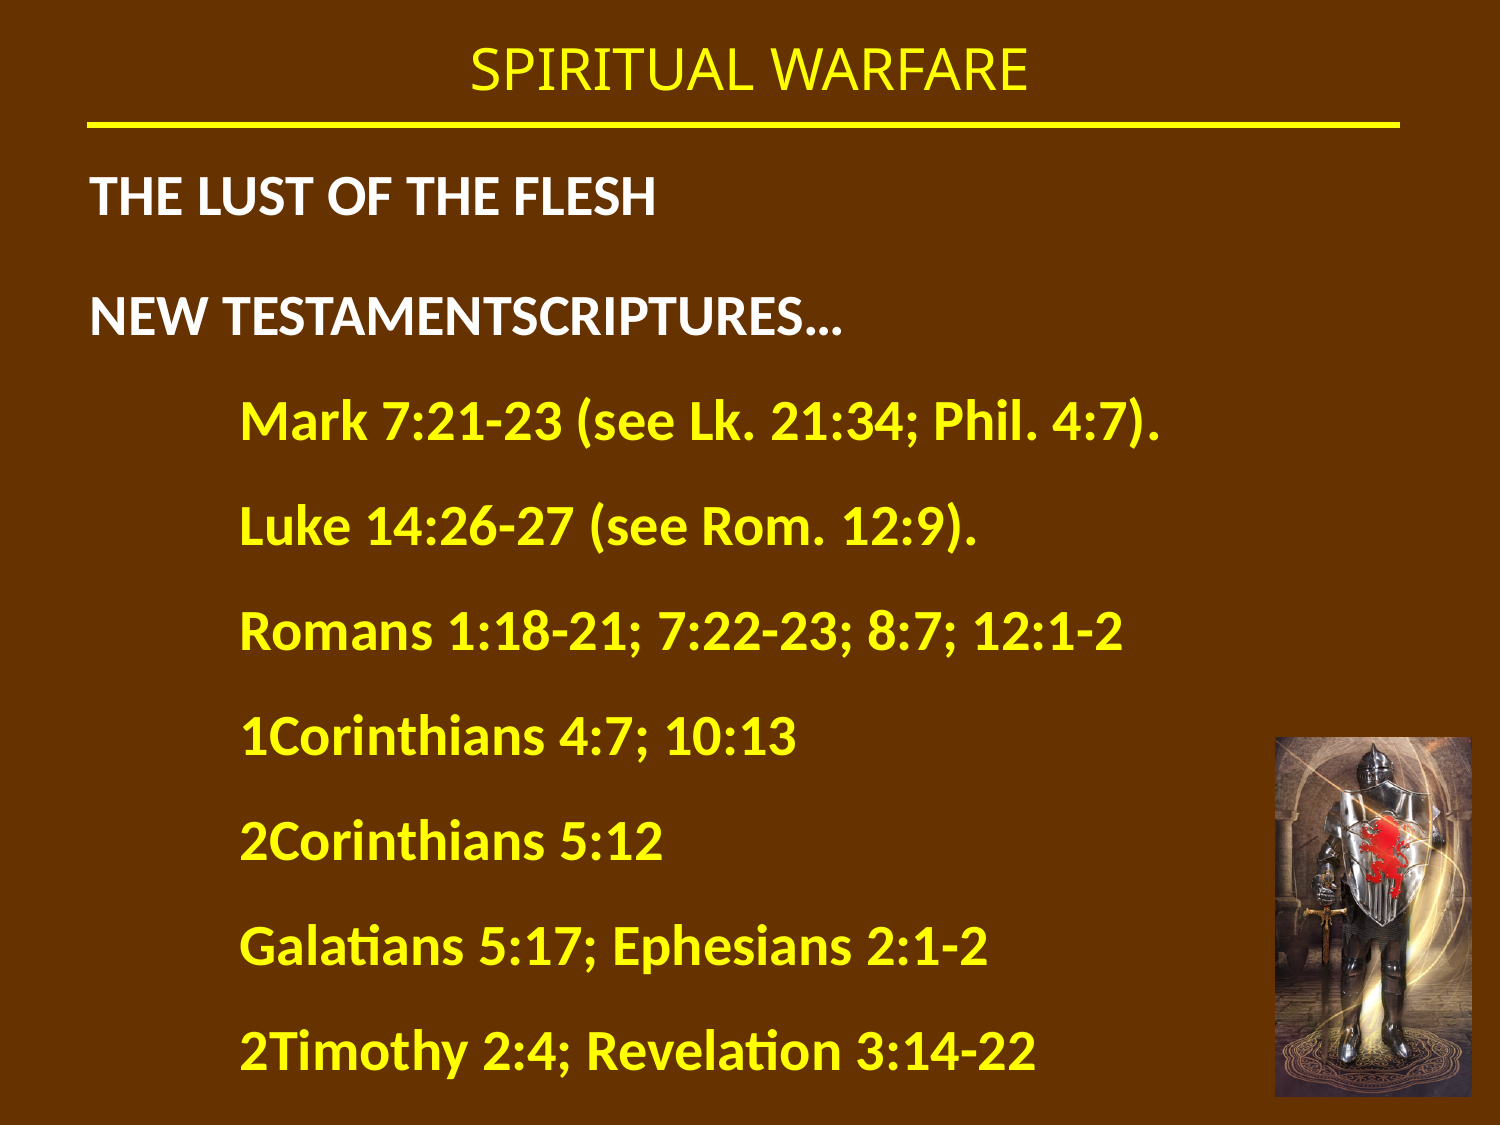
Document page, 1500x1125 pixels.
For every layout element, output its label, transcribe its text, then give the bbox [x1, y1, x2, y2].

picture [1274, 737, 1472, 1098]
text_box THE LUST OF THE FLESH NEW TESTAMENTSCRIPTURES… Mark 7:21-23 (see Lk. 21:34; Phil. 4:7). Luke 14:26-27 (see Rom. 12:9). Romans 1:18-21; 7:22-23; 8:7; 12:1-2 1Corinthians 4:7; 10:13 2Corinthians 5:12 Galatians 5:17; Ephesians 2:1-2 2Timothy 2:4; Revelation 3:14-22 blank [74, 149, 1425, 1125]
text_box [87, 24, 1413, 126]
